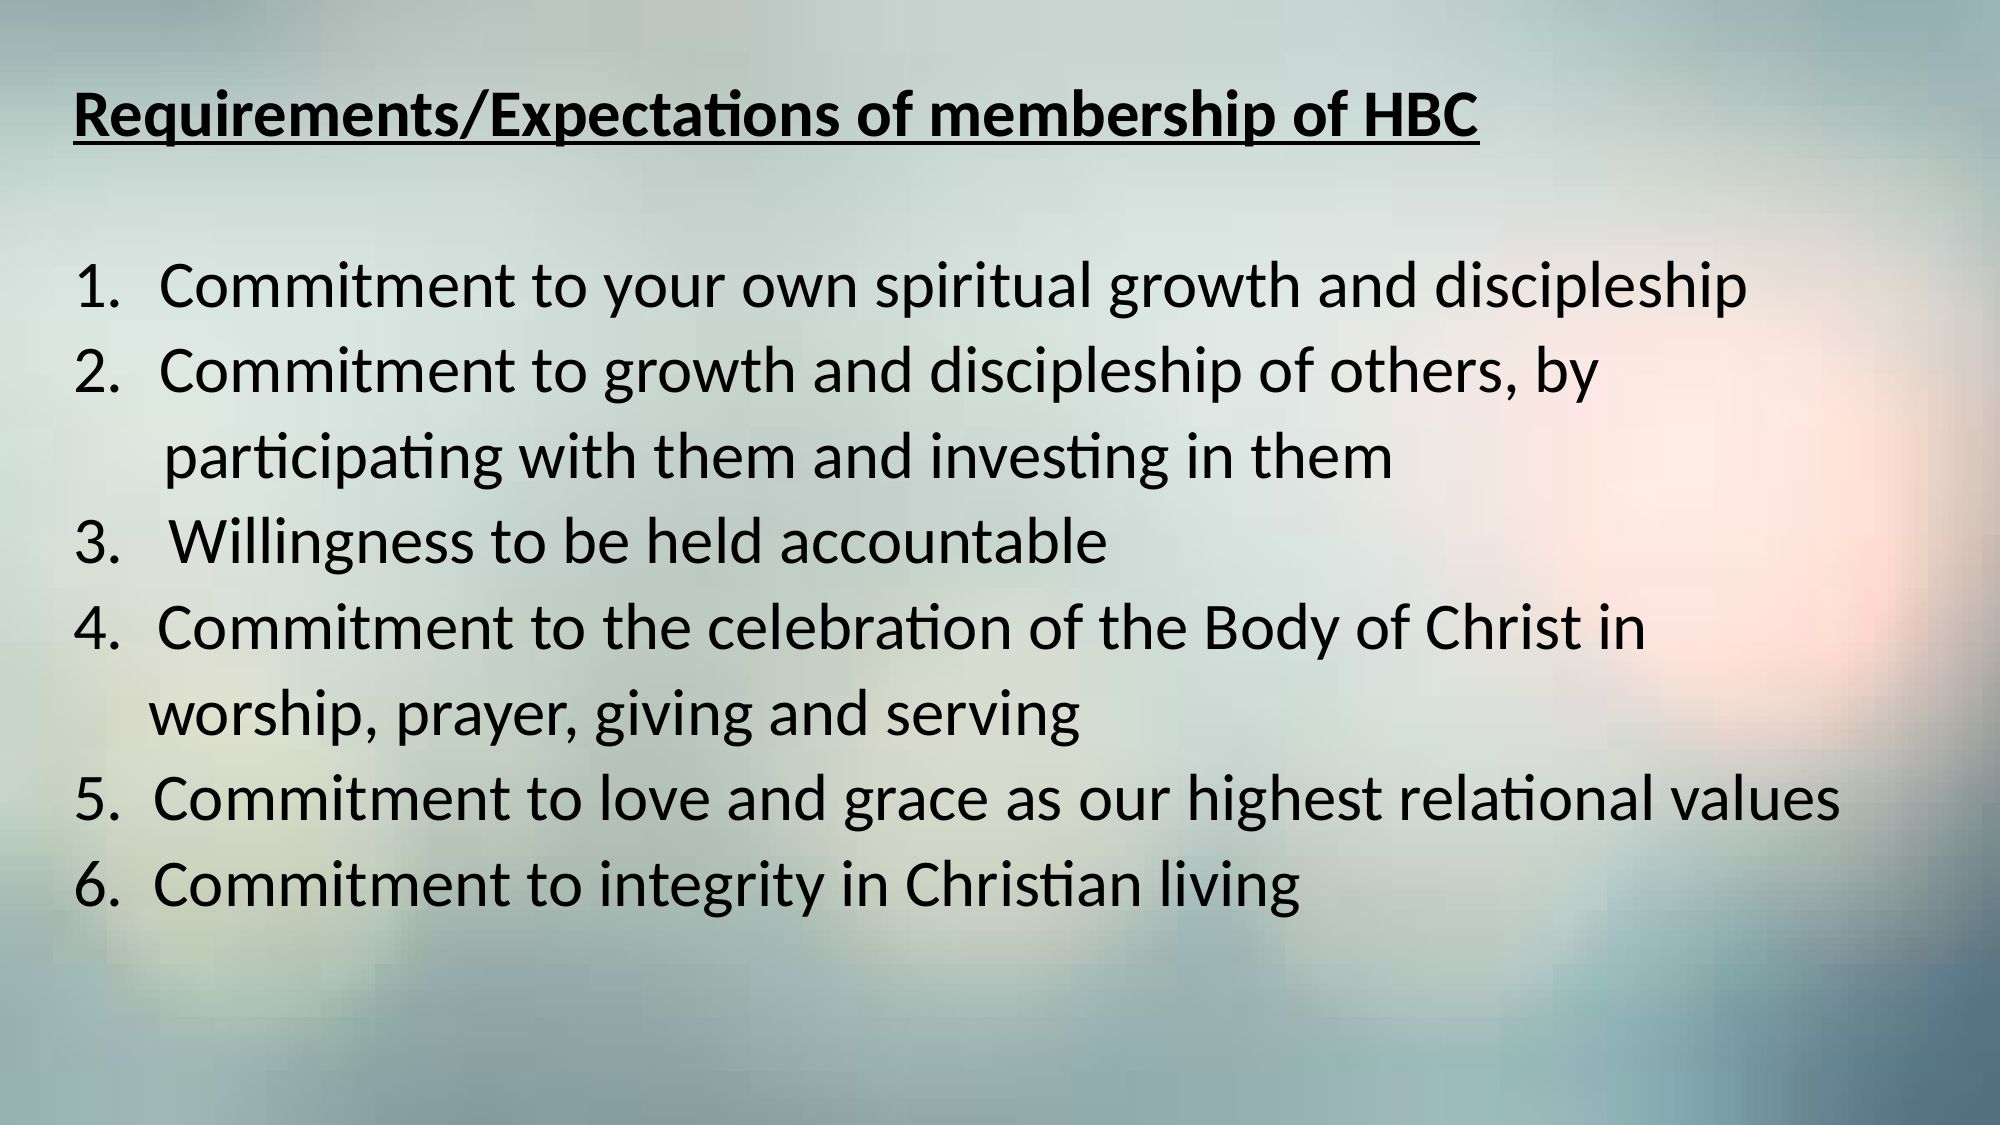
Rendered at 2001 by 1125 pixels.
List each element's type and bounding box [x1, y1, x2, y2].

list [0, 0, 2000, 1125]
